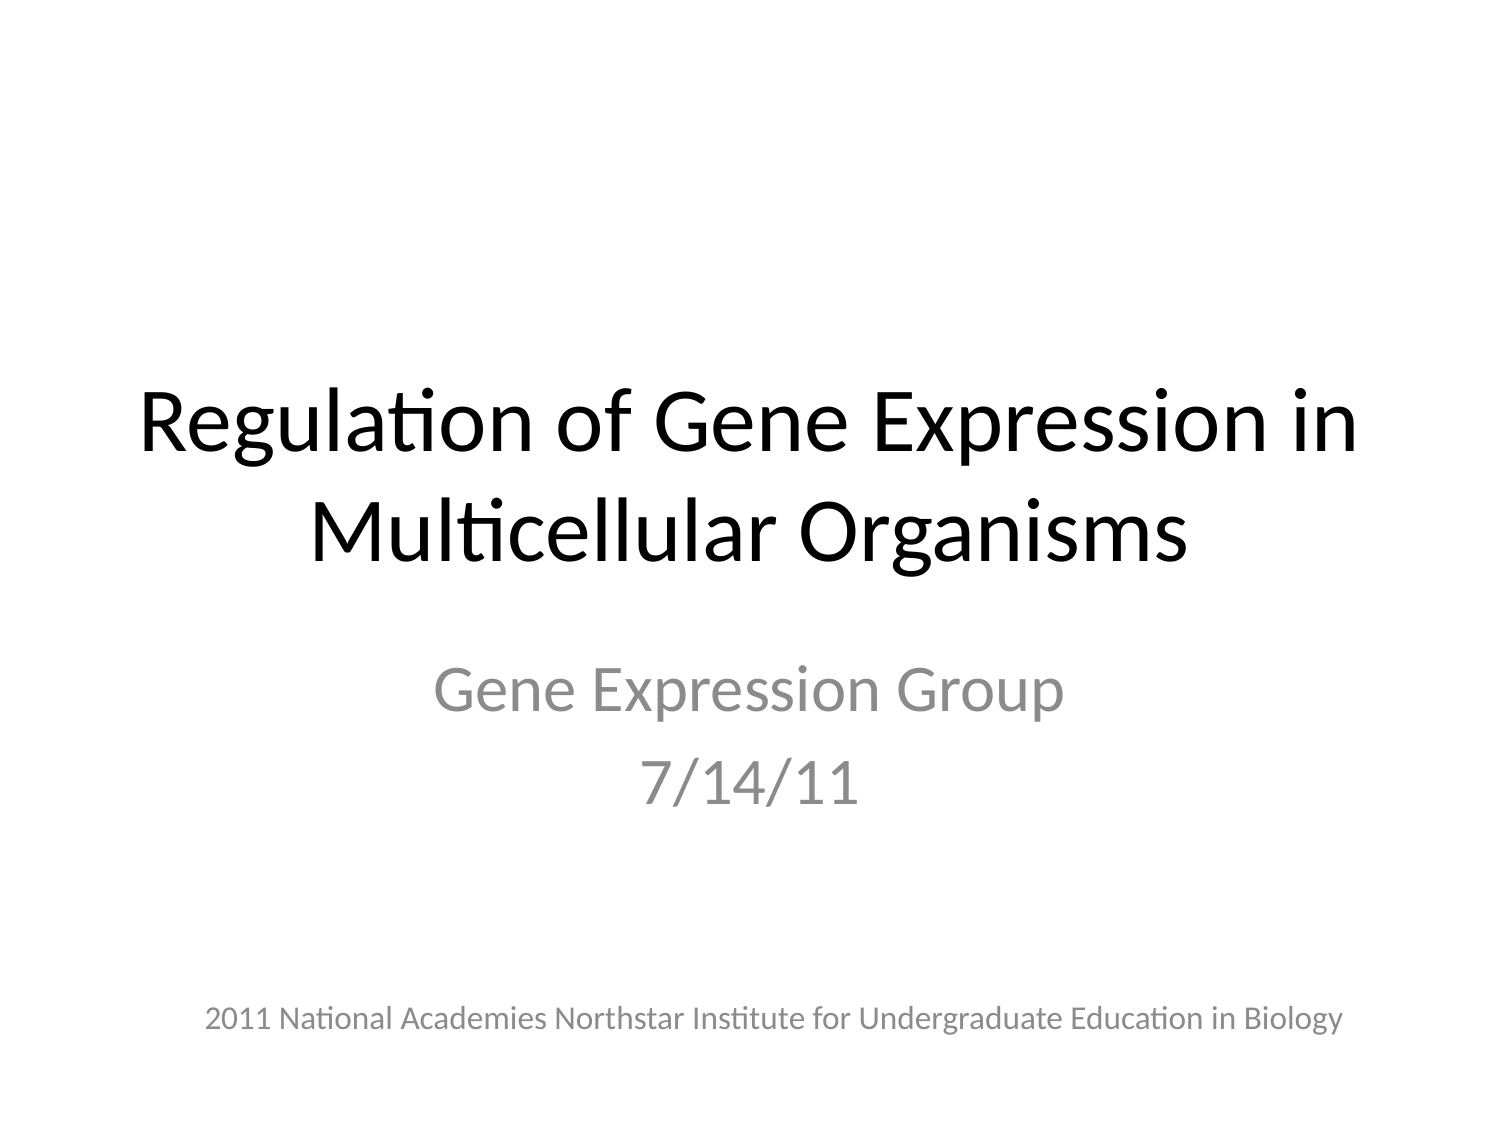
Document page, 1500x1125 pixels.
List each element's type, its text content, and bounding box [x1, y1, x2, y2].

subtitle Gene Expression Group 7/14/11 [225, 637, 1275, 925]
footer 2011 National Academies Northstar Institute for Undergraduate Education in Biology [156, 998, 1401, 1034]
title Regulation of Gene Expression in Multicellular Organisms [112, 349, 1388, 591]
